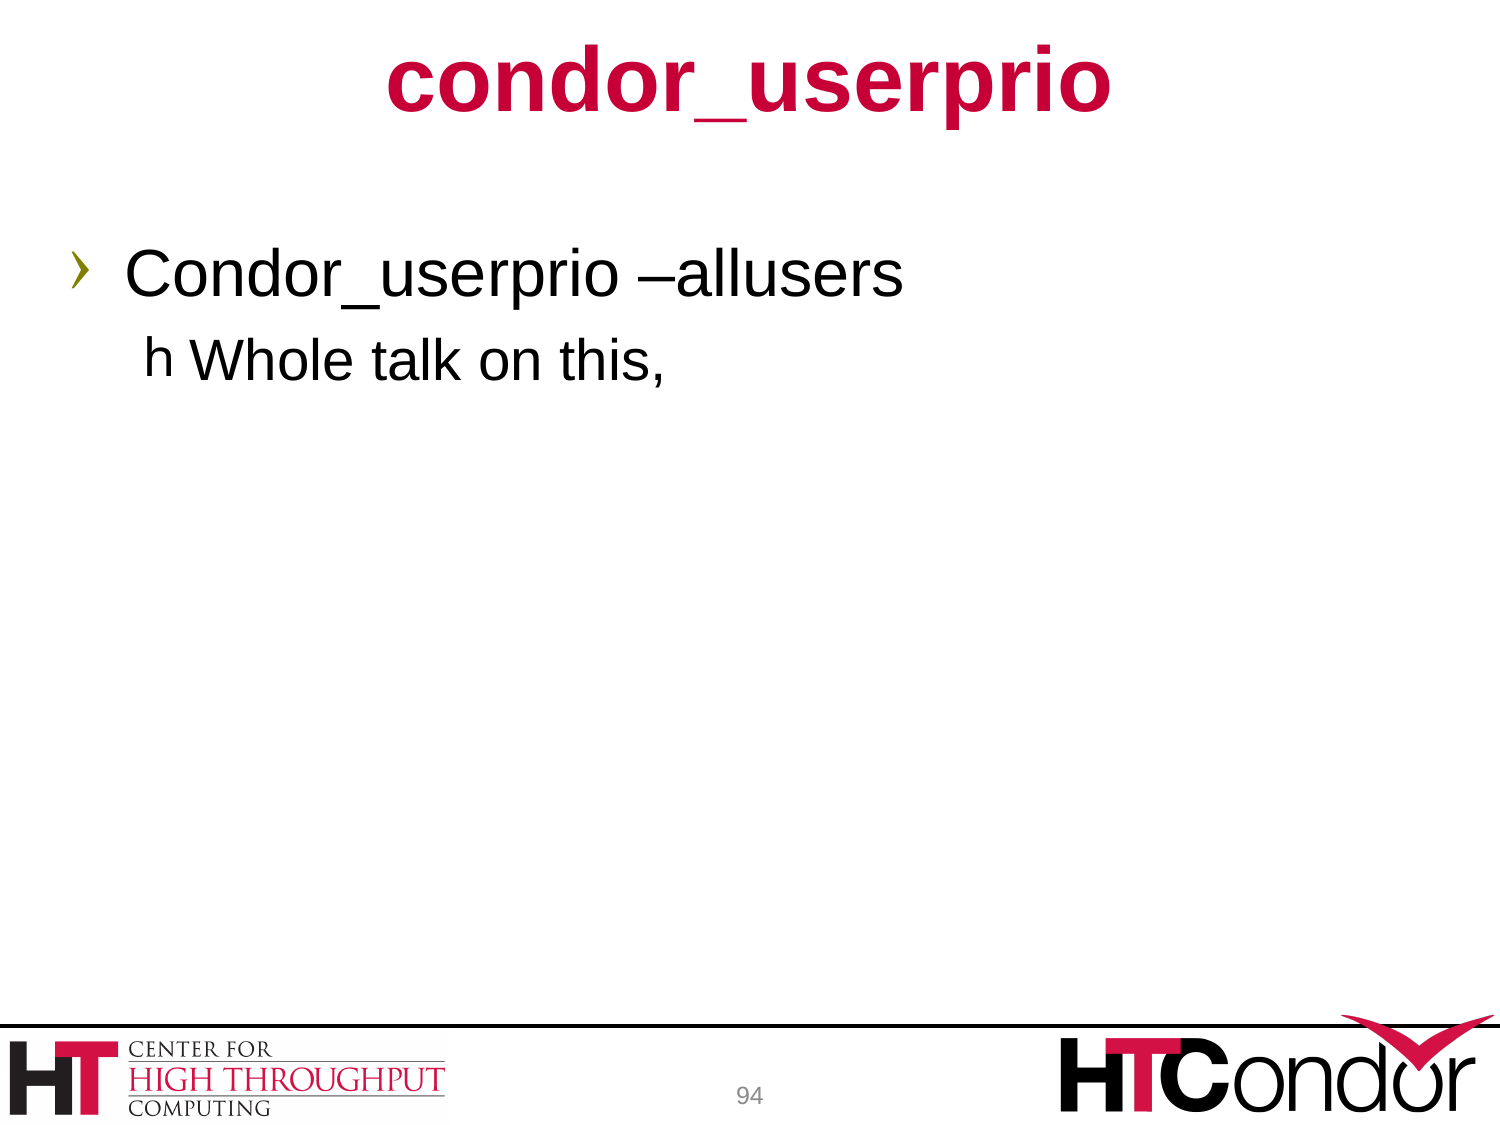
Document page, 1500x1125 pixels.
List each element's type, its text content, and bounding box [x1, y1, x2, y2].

slide_number 94 [575, 1065, 925, 1125]
list Condor_userprio –allusers Whole talk on this, [52, 222, 1431, 916]
picture [0, 1029, 454, 1125]
title condor_userprio [0, 0, 1500, 150]
picture [1055, 1014, 1500, 1119]
